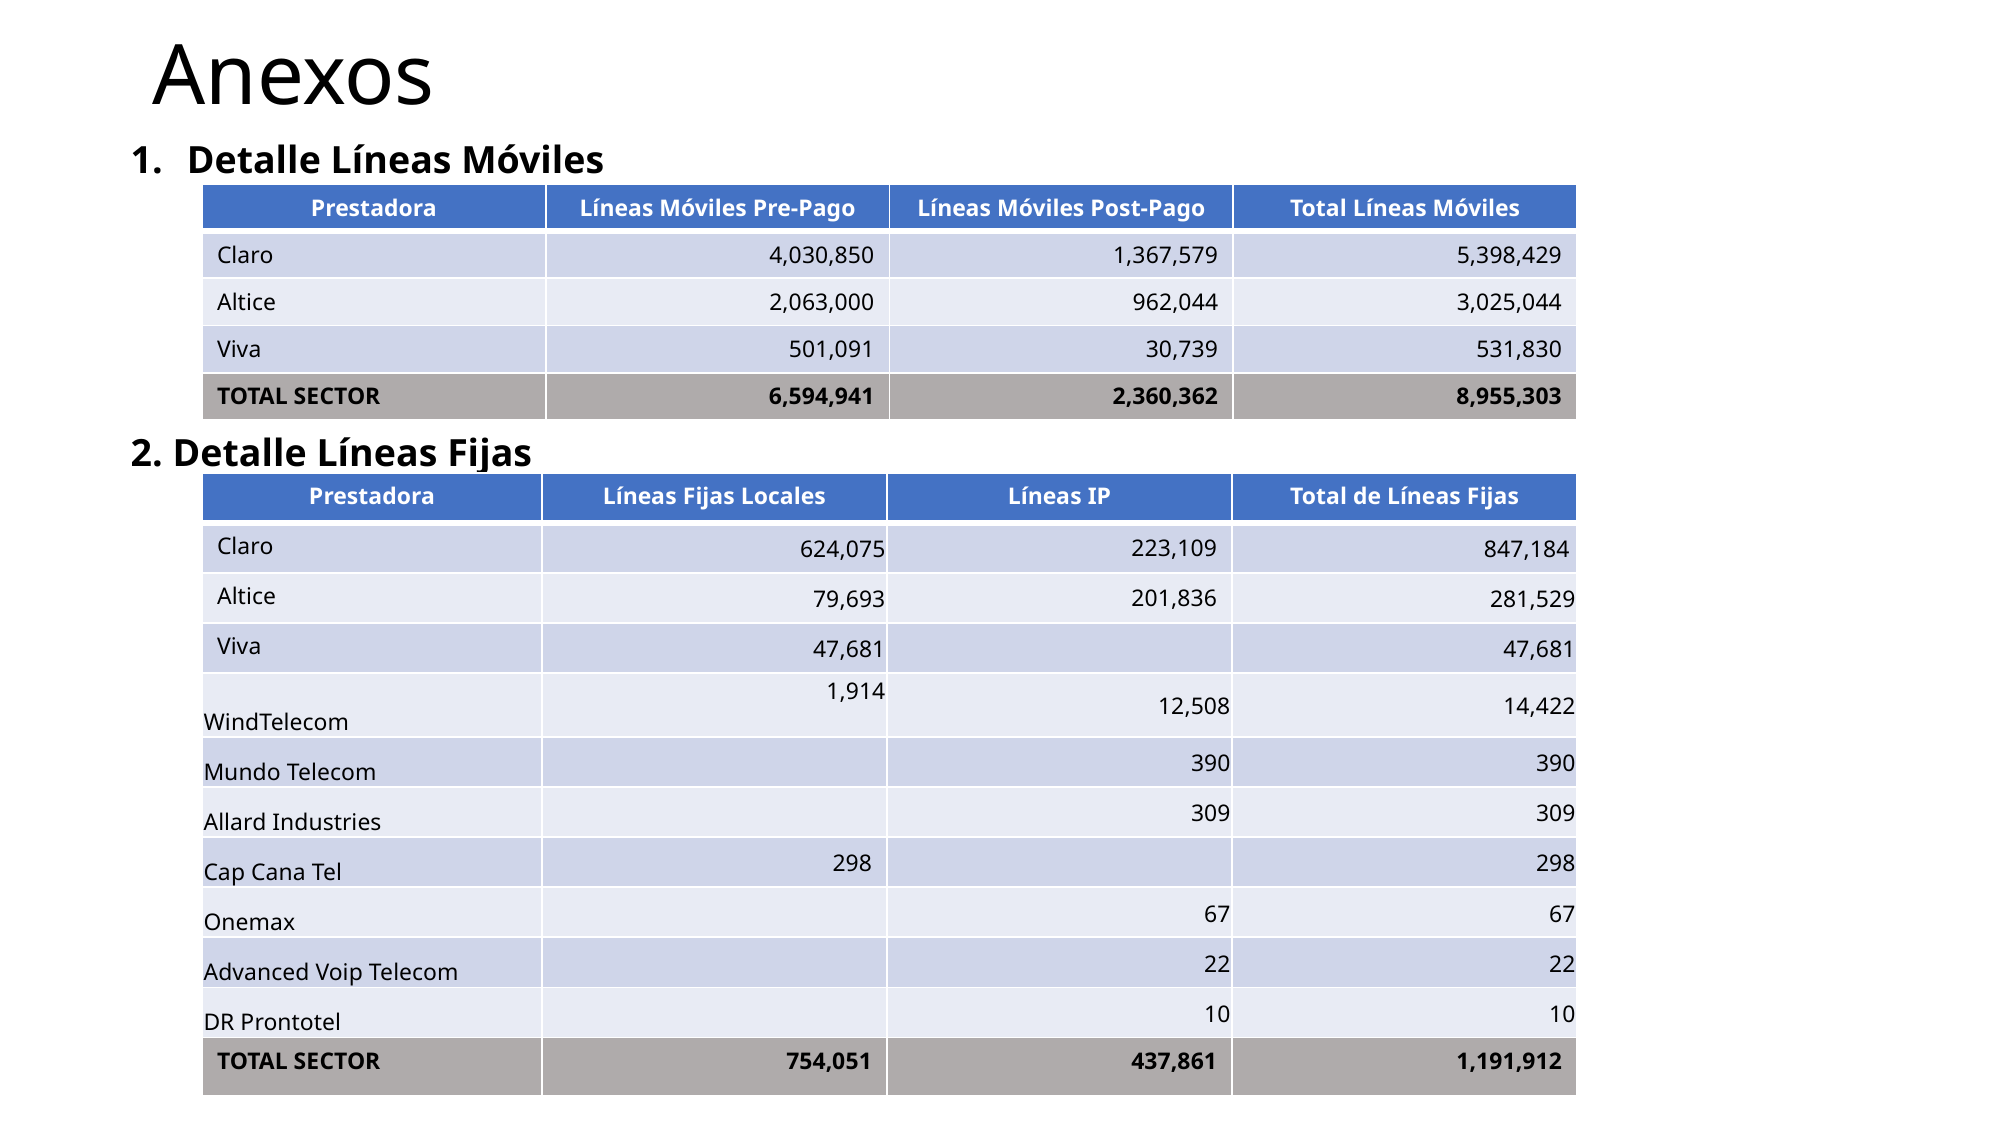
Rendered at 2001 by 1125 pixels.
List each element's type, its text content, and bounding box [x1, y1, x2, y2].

table_cell Claro [203, 234, 545, 277]
table_cell Advanced Voip Telecom [203, 938, 541, 987]
table_header Prestadora [203, 474, 541, 520]
table_cell 1,191,912 [1233, 1038, 1576, 1095]
table_cell [543, 788, 886, 836]
table_cell 6,594,941 [547, 374, 889, 419]
table_cell 2,360,362 [890, 374, 1232, 419]
table_cell Altice [203, 279, 545, 325]
table_cell Claro [203, 526, 541, 572]
table_header Total de Líneas Fijas [1233, 474, 1576, 520]
table_cell Viva [203, 326, 545, 372]
table_cell 281,529 [1233, 574, 1576, 622]
table_cell 531,830 [1234, 326, 1576, 372]
table_cell Mundo Telecom [203, 738, 541, 786]
table_cell 201,836 [888, 574, 1231, 622]
table_header Líneas Fijas Locales [543, 474, 886, 520]
table_cell 298 [1233, 838, 1576, 886]
table_cell [888, 838, 1231, 886]
table_cell 47,681 [1233, 624, 1576, 672]
table_cell 847,184 [1233, 526, 1576, 572]
table_cell 79,693 [543, 574, 886, 622]
table_cell 14,422 [1233, 674, 1576, 736]
table_cell 67 [1233, 888, 1576, 936]
table_cell 30,739 [890, 326, 1232, 372]
table_cell Viva [203, 624, 541, 672]
table_cell 8,955,303 [1234, 374, 1576, 419]
table_cell 962,044 [890, 279, 1232, 325]
title Anexos [137, 23, 1863, 132]
table_cell TOTAL SECTOR [203, 1038, 541, 1095]
table_cell 390 [1233, 738, 1576, 786]
table_cell 22 [888, 938, 1231, 987]
table_cell DR Prontotel [203, 988, 541, 1037]
table_header Prestadora [203, 185, 545, 228]
table_cell 437,861 [888, 1038, 1231, 1095]
table_cell WindTelecom [203, 674, 541, 736]
table_header Líneas IP [888, 474, 1231, 520]
table_cell [888, 624, 1231, 672]
table_cell Onemax [203, 888, 541, 936]
table_cell 223,109 [888, 526, 1231, 572]
table_cell [543, 938, 886, 987]
table_cell 309 [888, 788, 1231, 836]
table_cell Allard Industries [203, 788, 541, 836]
table_cell [543, 988, 886, 1037]
table_cell 47,681 [543, 624, 886, 672]
table_cell [543, 738, 886, 786]
table_cell 624,075 [543, 526, 886, 572]
table_cell Cap Cana Tel [203, 838, 541, 886]
table_cell 298 [543, 838, 886, 886]
table_cell 1,914 [543, 674, 886, 736]
table_header Líneas Móviles Post-Pago [890, 185, 1232, 228]
table_header Líneas Móviles Pre-Pago [547, 185, 889, 228]
table_cell 5,398,429 [1234, 234, 1576, 277]
table_cell 501,091 [547, 326, 889, 372]
table_cell 10 [1233, 988, 1576, 1037]
table_cell 1,367,579 [890, 234, 1232, 277]
table_cell [543, 888, 886, 936]
table_cell 22 [1233, 938, 1576, 987]
table_cell 390 [888, 738, 1231, 786]
table_cell 3,025,044 [1234, 279, 1576, 325]
table_cell 10 [888, 988, 1231, 1037]
table_cell 2,063,000 [547, 279, 889, 325]
table_cell 12,508 [888, 674, 1231, 736]
table_cell Altice [203, 574, 541, 622]
table_cell 309 [1233, 788, 1576, 836]
list Detalle Líneas Móviles 2. Detalle Líneas Fijas [115, 129, 1841, 913]
table_cell TOTAL SECTOR [203, 374, 545, 419]
table_cell 4,030,850 [547, 234, 889, 277]
table_cell 754,051 [543, 1038, 886, 1095]
table_cell 67 [888, 888, 1231, 936]
table_header Total Líneas Móviles [1234, 185, 1576, 228]
